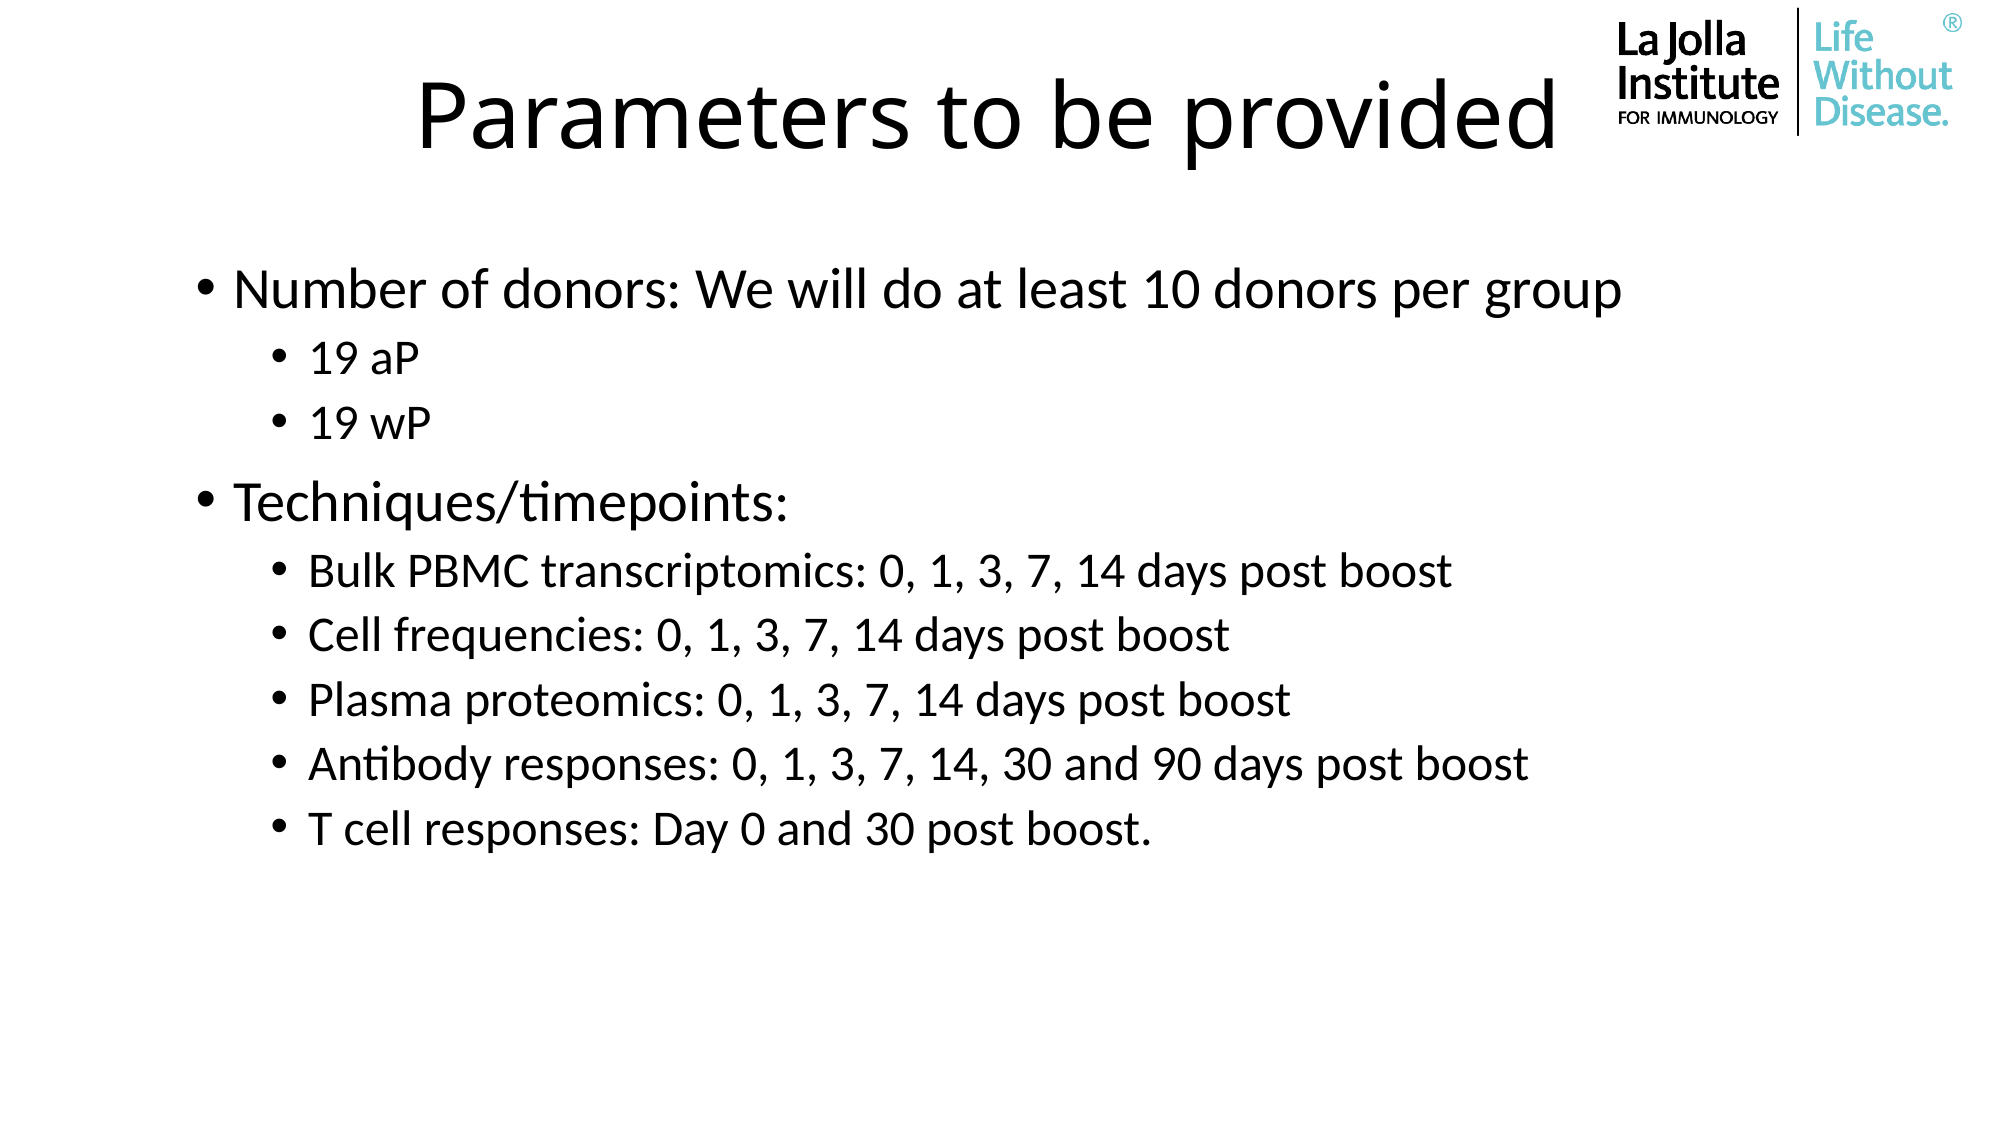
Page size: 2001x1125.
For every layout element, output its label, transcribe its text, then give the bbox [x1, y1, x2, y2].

picture [1619, 7, 1962, 136]
title Parameters to be provided [137, 59, 1863, 178]
list Number of donors: We will do at least 10 donors per group 19 aP 19 wP Techniques/timepoints: Bulk PBMC transcriptomics: 0, 1, 3, 7, 14 days post boost Cell frequencies: 0, 1, 3, 7, 14 days post boost Plasma proteomics: 0, 1, 3, 7, 14 days post boost Antibody responses: 0, 1, 3, 7, 14, 30 and 90 days post boost T cell responses: Day 0 and 30 post boost. [180, 250, 1906, 965]
